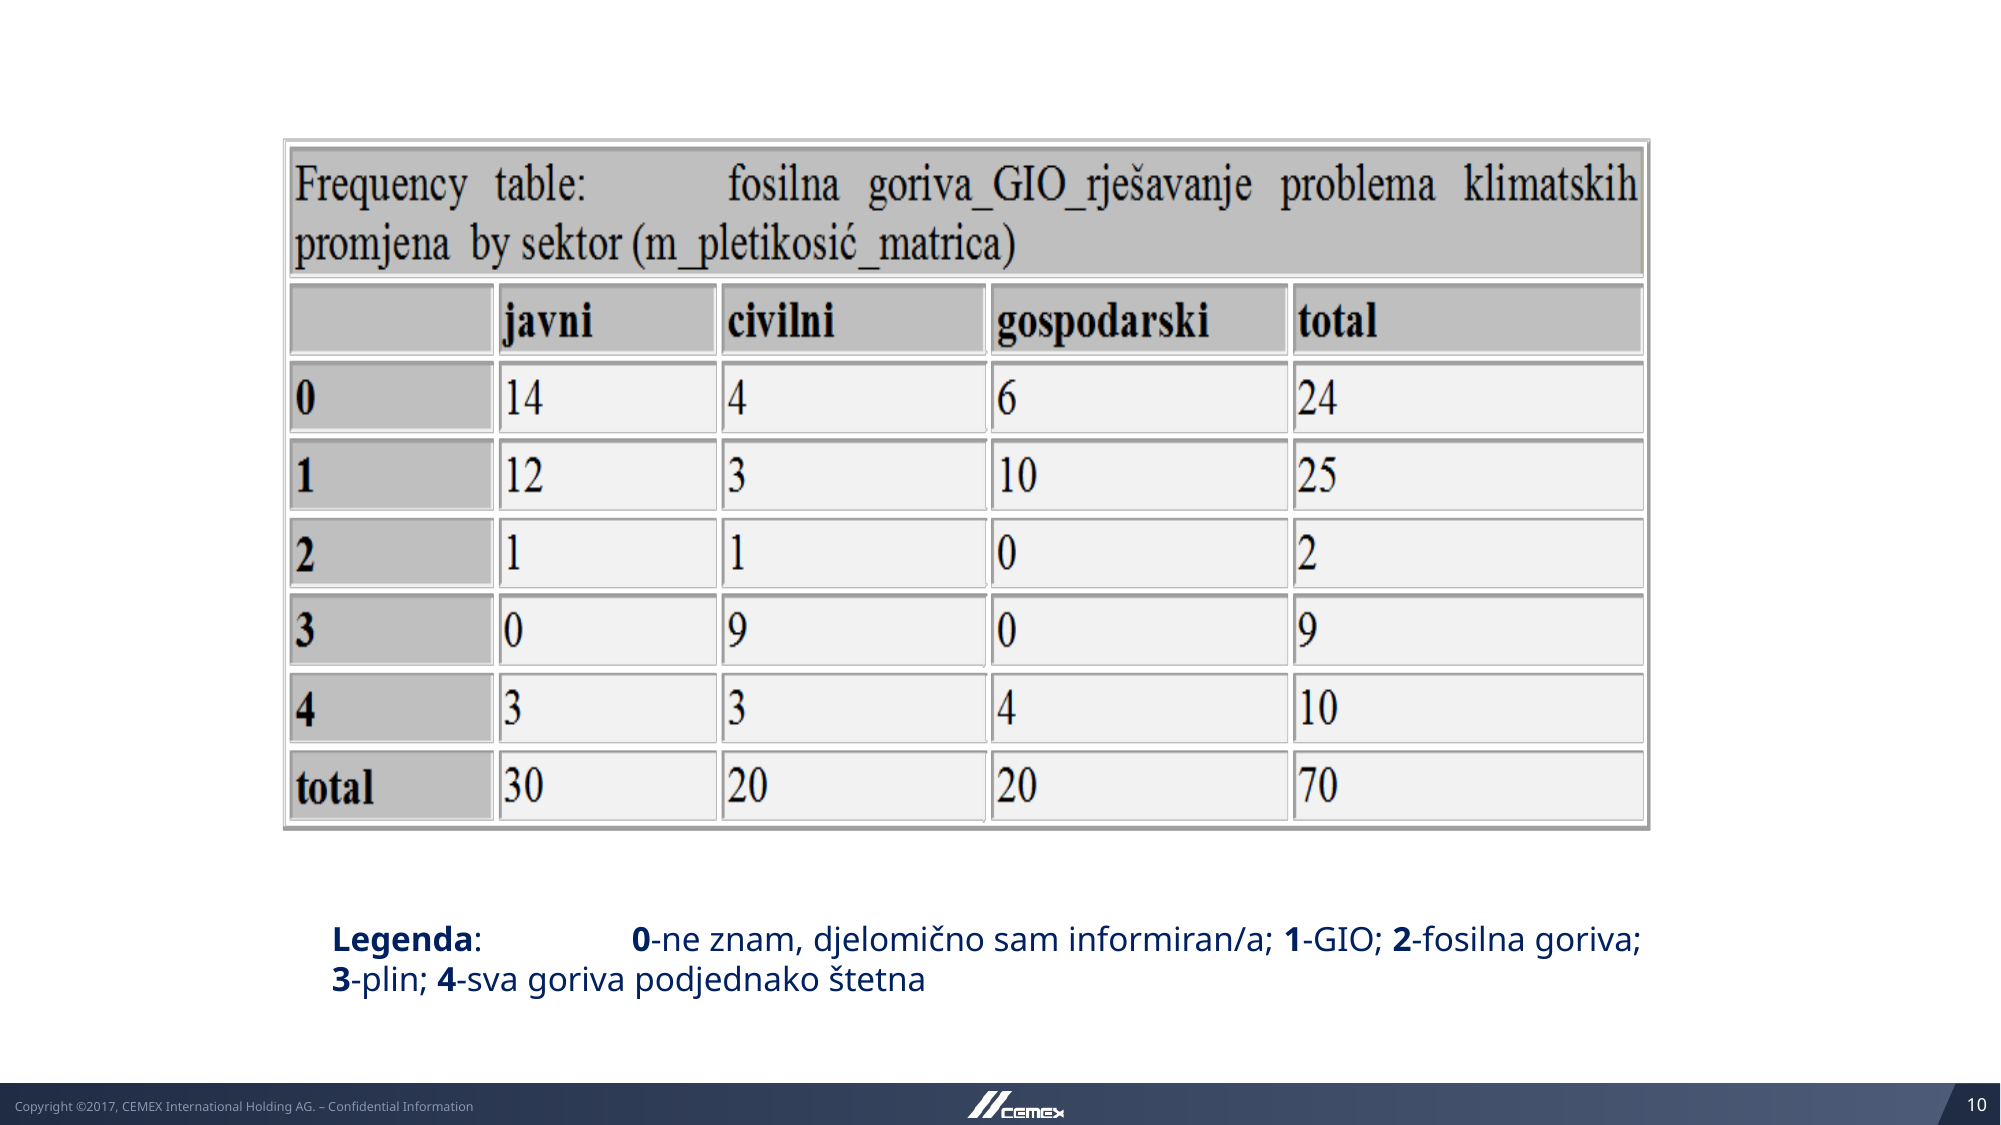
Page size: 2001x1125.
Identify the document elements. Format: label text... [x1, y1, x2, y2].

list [162, 113, 1772, 835]
text_box Legenda: 0-ne znam, djelomično sam informiran/a; 1-GIO; 2-fosilna goriva; 3-plin; 4-sva goriva podjednako štetna [316, 910, 1667, 1006]
